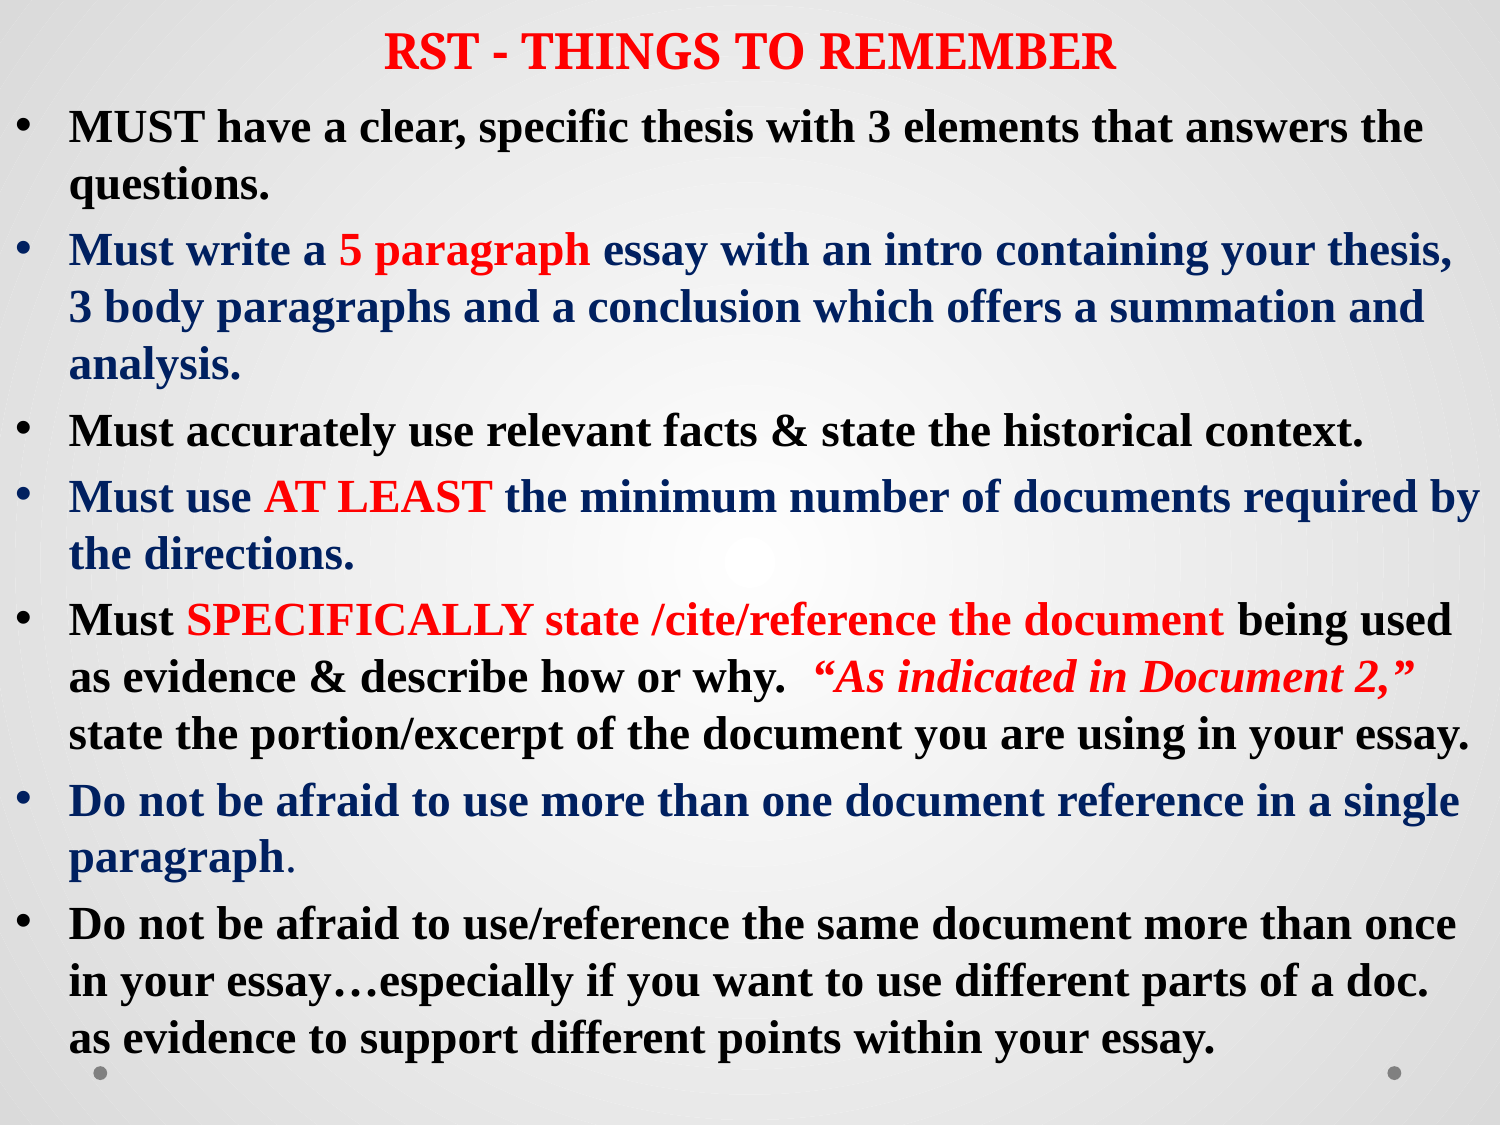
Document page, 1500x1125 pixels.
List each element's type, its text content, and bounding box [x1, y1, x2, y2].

list MUST have a clear, specific thesis with 3 elements that answers the questions. Must write a 5 paragraph essay with an intro containing your thesis, 3 body paragraphs and a conclusion which offers a summation and analysis. Must accurately use relevant facts & state the historical context. Must use AT LEAST the minimum number of documents required by the directions. Must SPECIFICALLY state /cite/reference the document being used as evidence & describe how or why. “As indicated in Document 2,” state the portion/excerpt of the document you are using in your essay. Do not be afraid to use more than one document reference in a single paragraph. Do not be afraid to use/reference the same document more than once in your essay…especially if you want to use different parts of a doc. as evidence to support different points within your essay. [0, 87, 1500, 1125]
title RST - THINGS TO REMEMBER [75, 0, 1425, 87]
